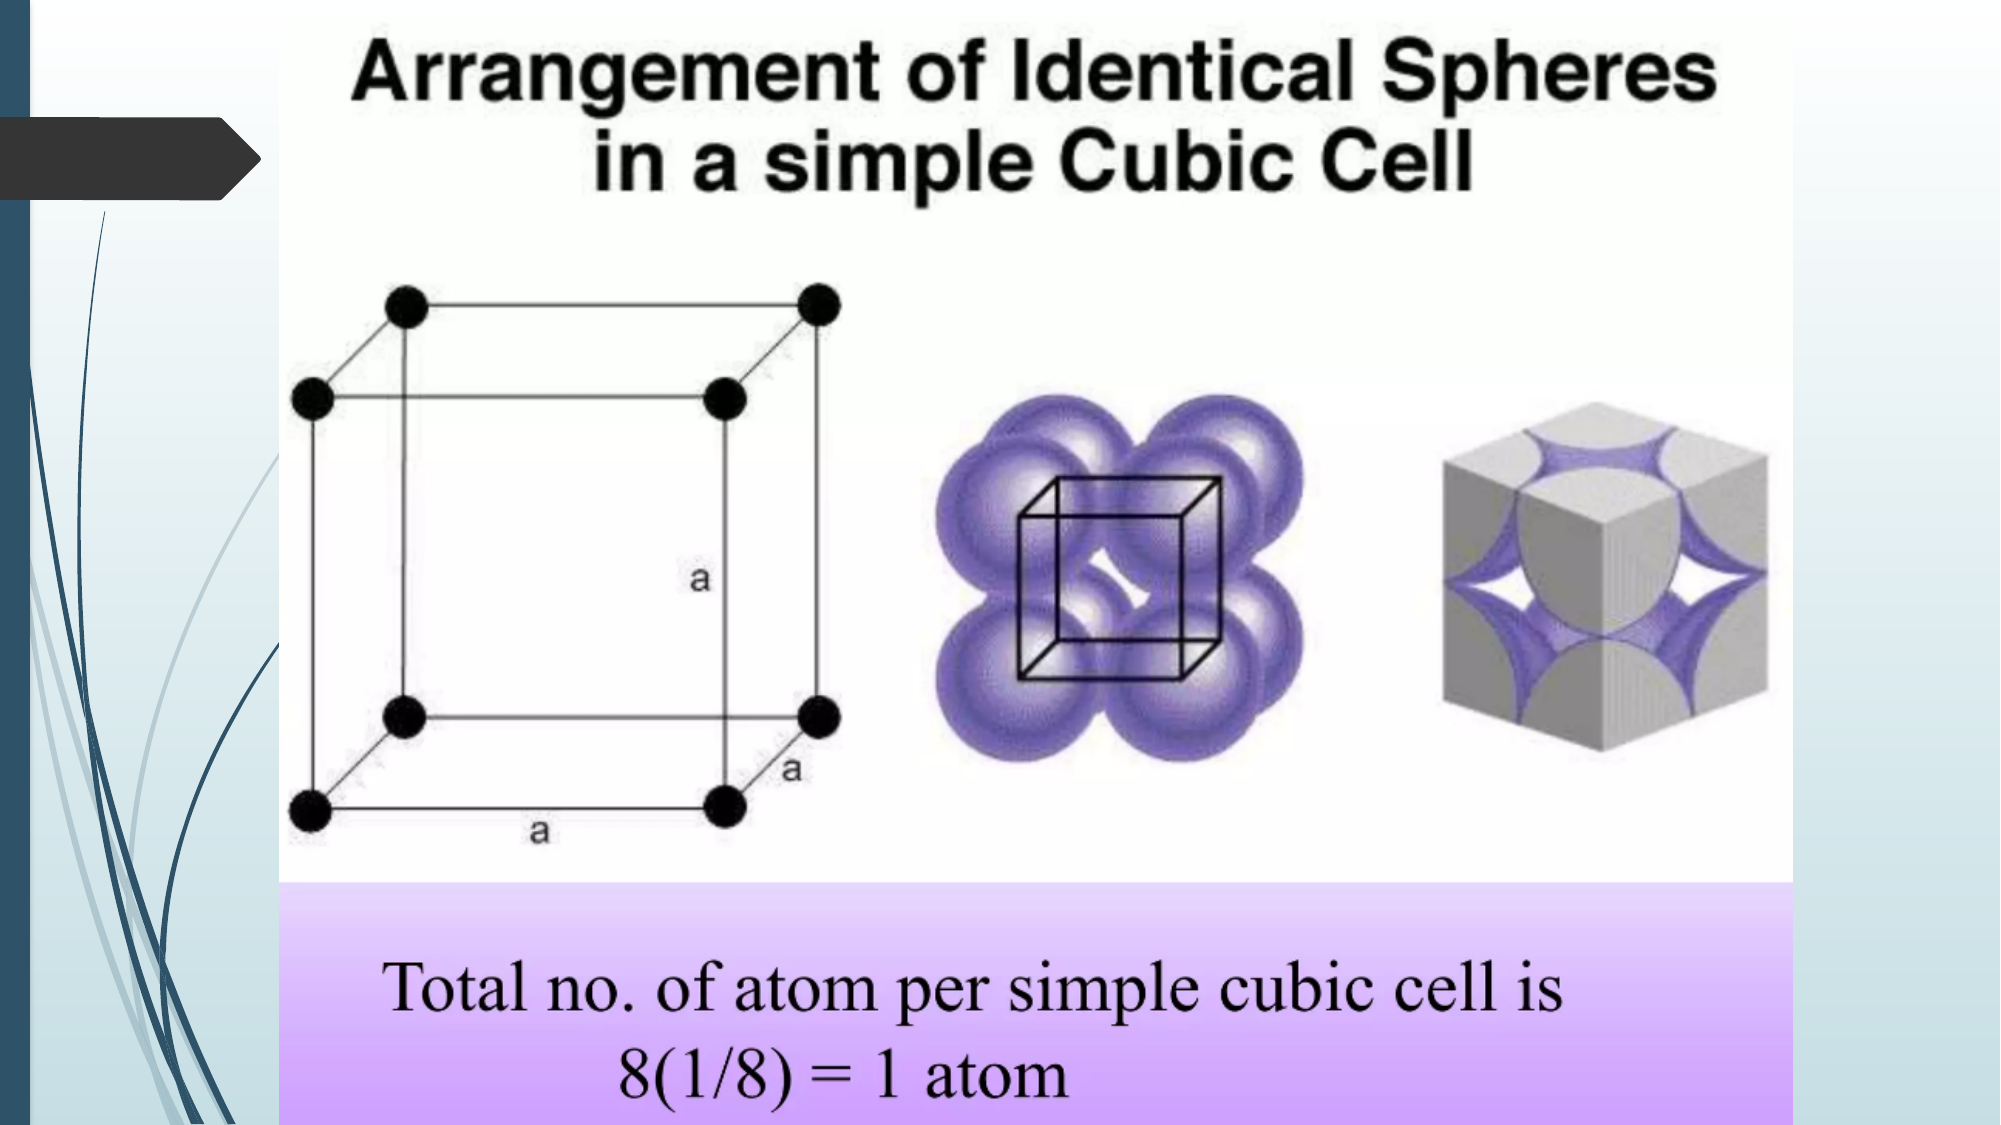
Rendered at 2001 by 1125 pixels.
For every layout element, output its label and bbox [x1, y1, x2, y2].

list [279, 19, 1793, 1125]
